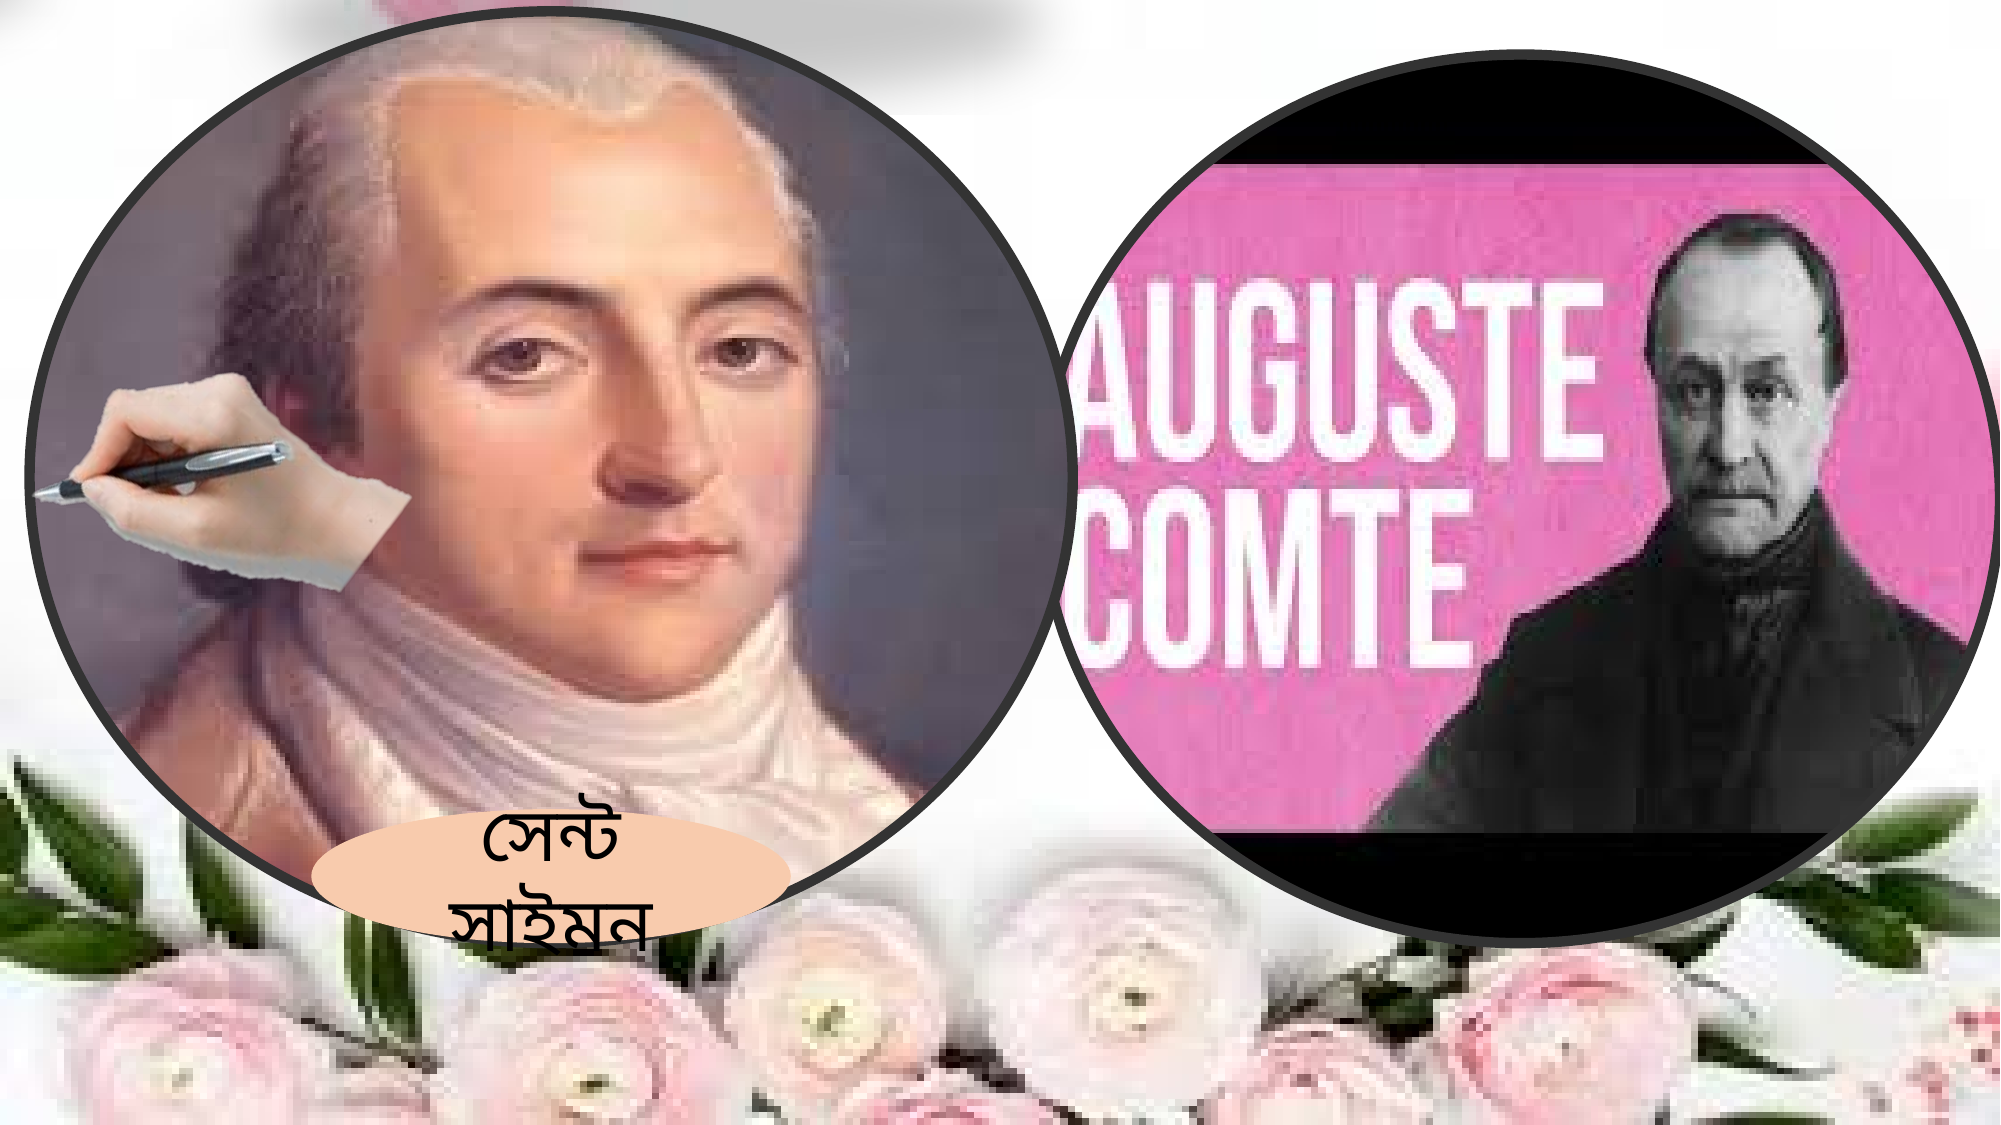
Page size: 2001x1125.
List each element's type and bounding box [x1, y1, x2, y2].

text_box [29, 11, 2000, 944]
picture [41, 325, 398, 671]
picture [0, 0, 2000, 1125]
